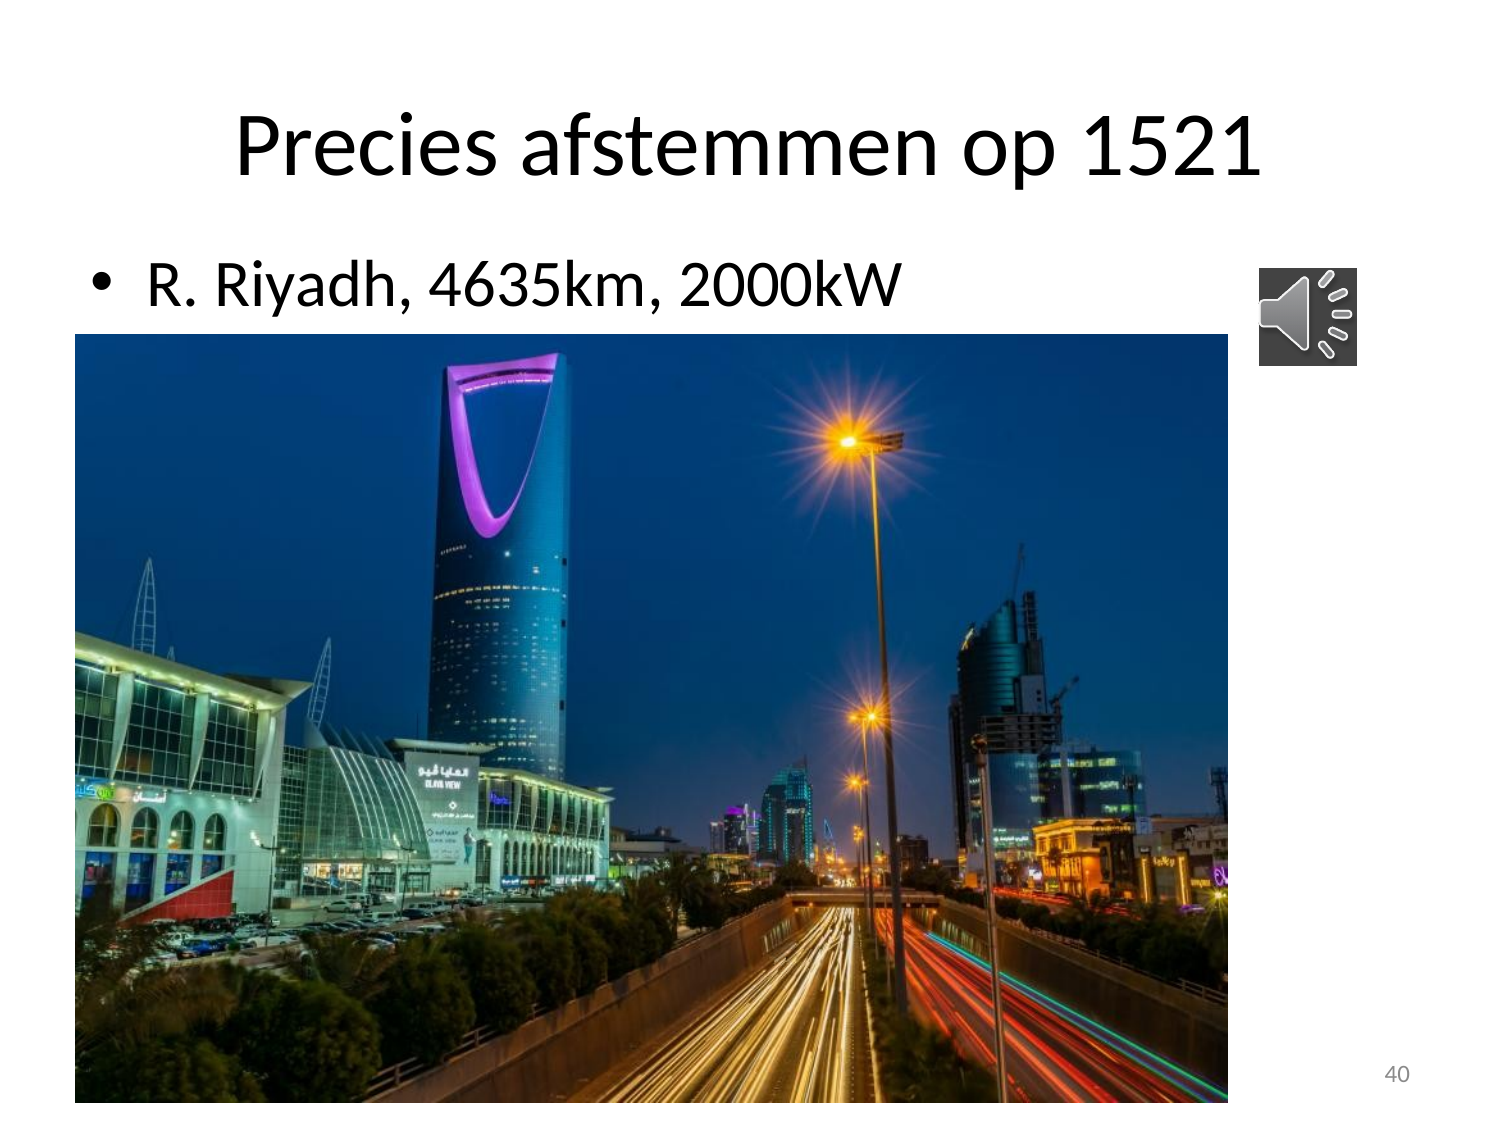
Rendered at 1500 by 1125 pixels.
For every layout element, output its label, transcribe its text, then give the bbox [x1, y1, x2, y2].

picture [74, 333, 1228, 1103]
picture [1257, 266, 1359, 368]
slide_number 40 [1232, 1042, 1425, 1103]
list R. Riyadh, 4635km, 2000kW [75, 232, 1425, 1005]
title Precies afstemmen op 1521 [75, 45, 1425, 232]
